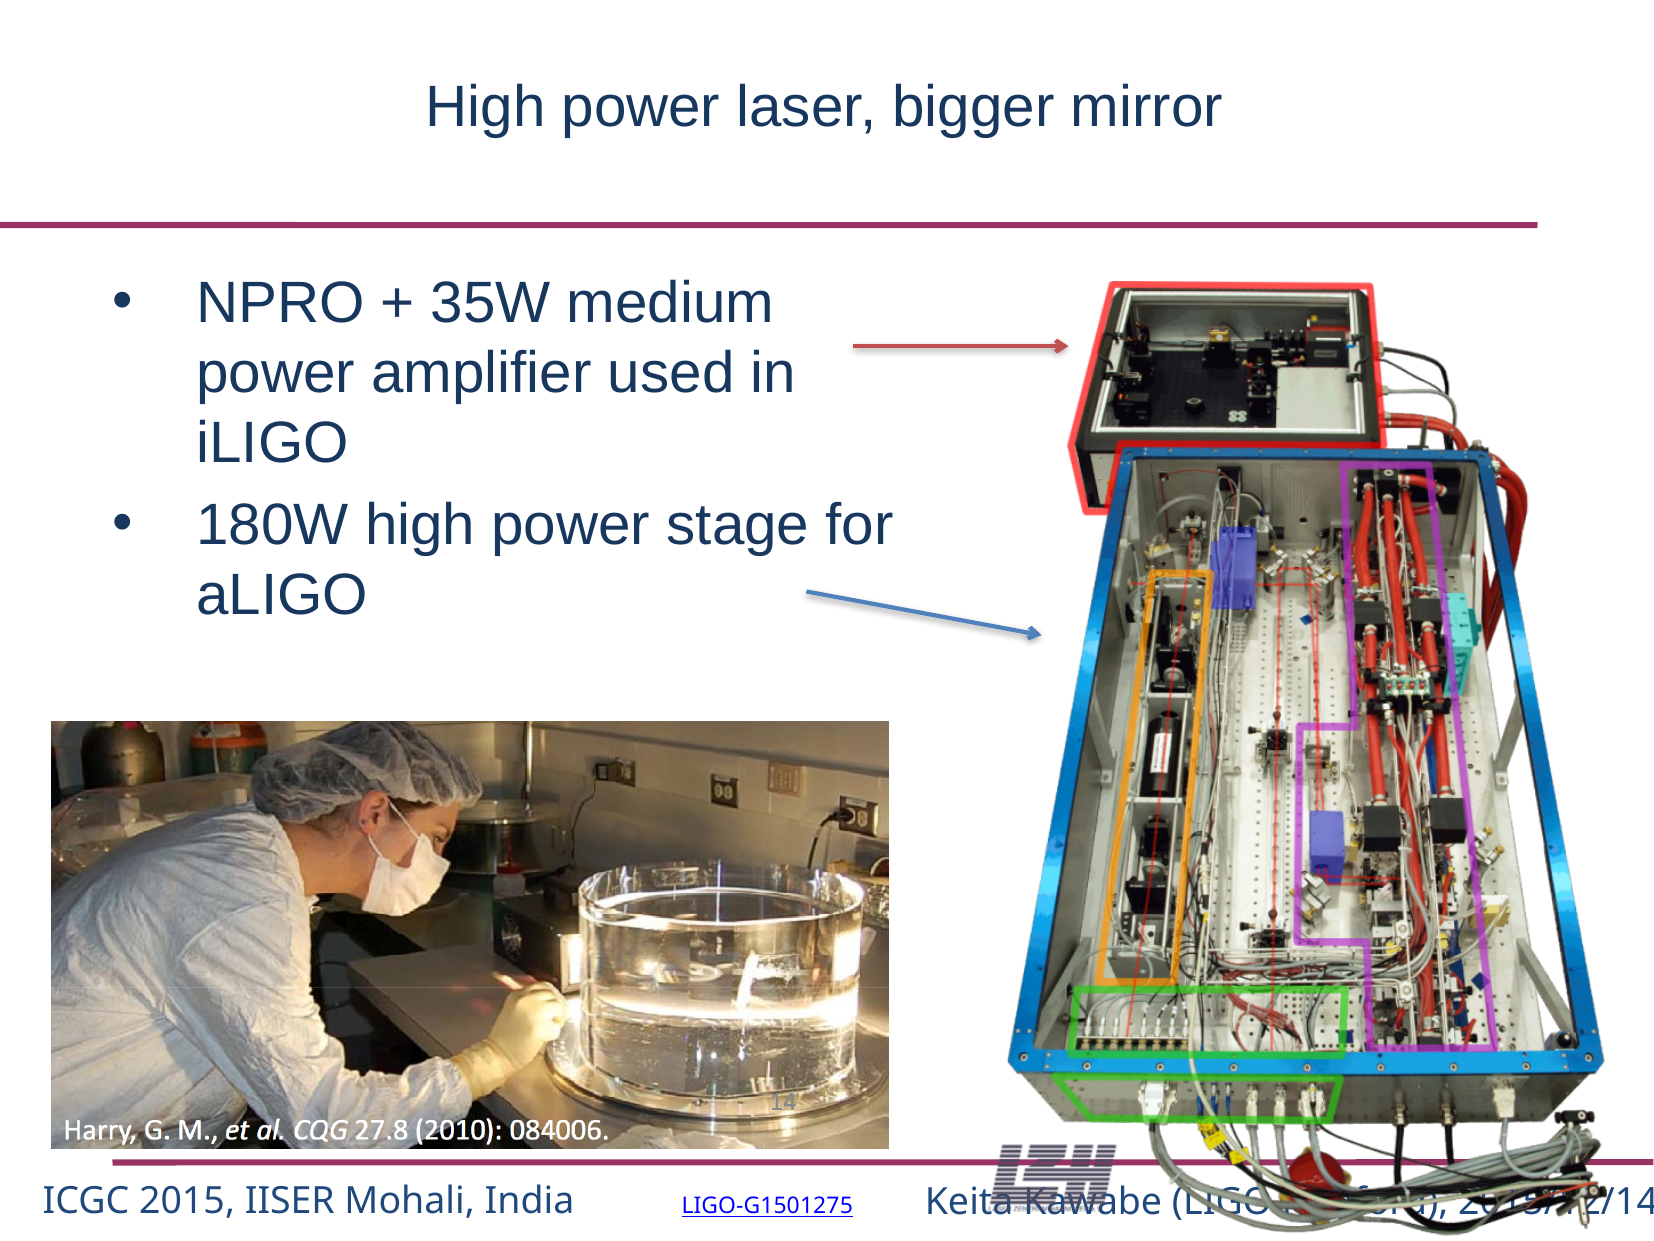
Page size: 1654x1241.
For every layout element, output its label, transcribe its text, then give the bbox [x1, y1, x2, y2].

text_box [806, 591, 1042, 636]
picture [967, 280, 1623, 1241]
picture [50, 721, 889, 1150]
title High power laser, bigger mirror [187, 0, 1463, 207]
list NPRO + 35W medium power amplifier used in iLIGO 180W high power stage for aLIGO [97, 256, 918, 1111]
